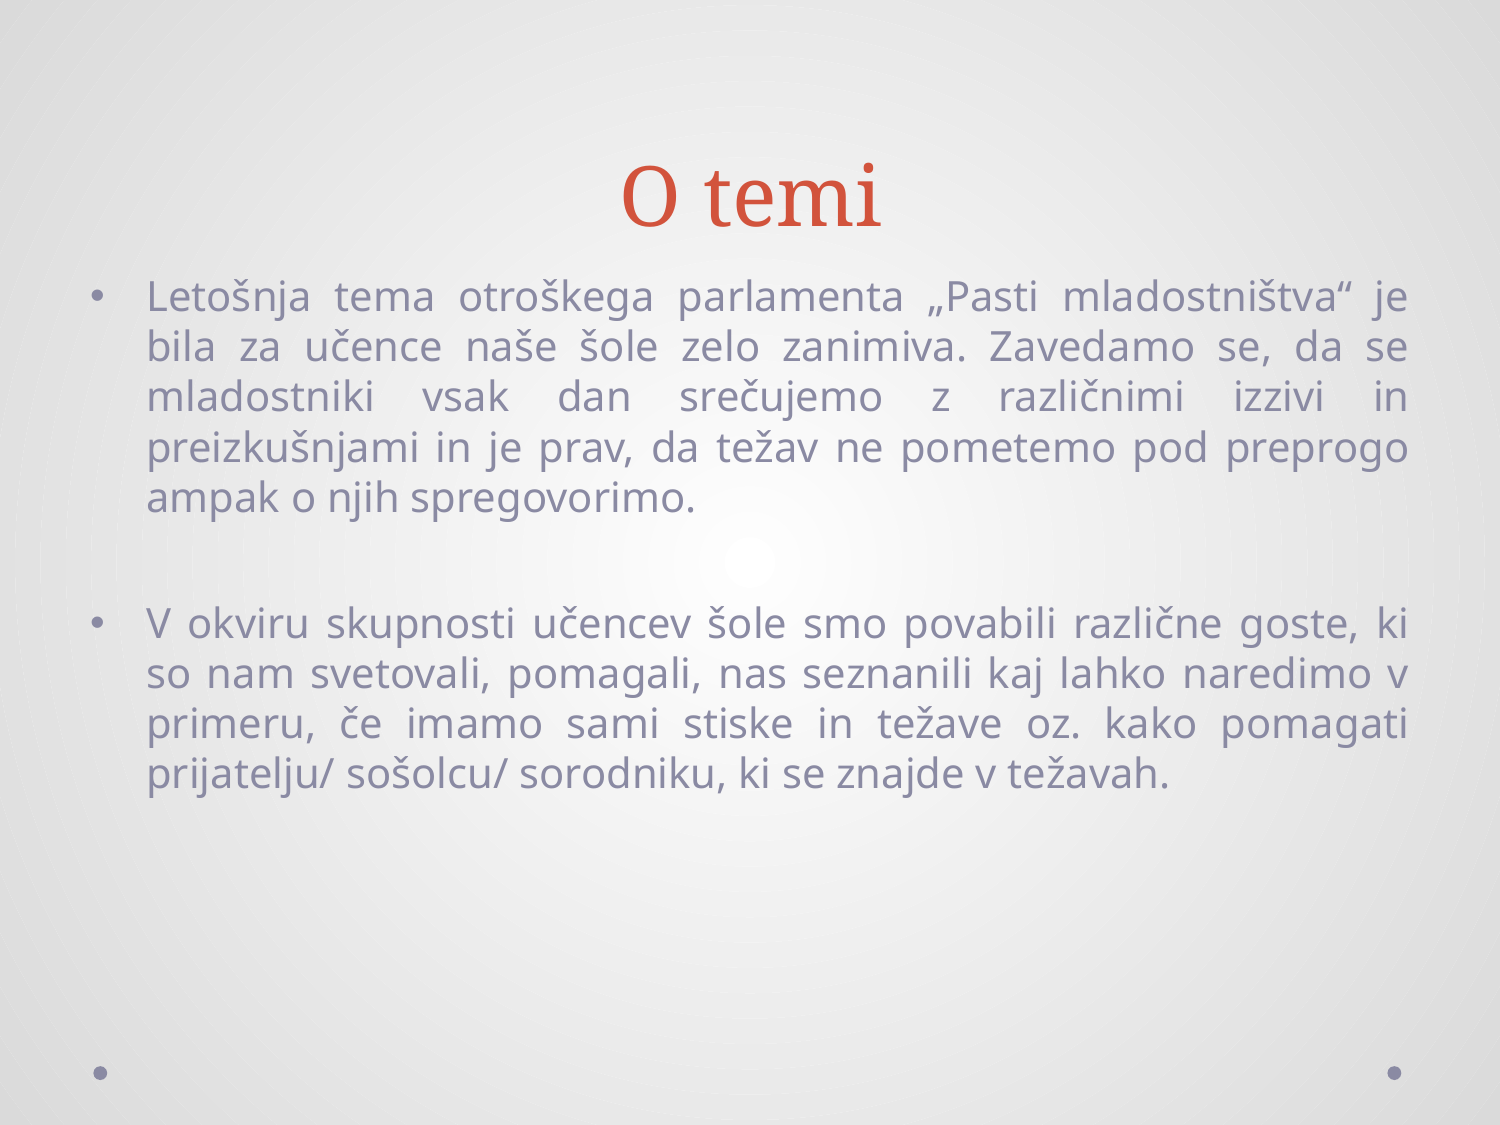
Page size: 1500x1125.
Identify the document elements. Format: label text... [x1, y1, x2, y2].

title O temi [76, 113, 1425, 251]
list Letošnja tema otroškega parlamenta „Pasti mladostništva“ je bila za učence naše šole zelo zanimiva. Zavedamo se, da se mladostniki vsak dan srečujemo z različnimi izzivi in preizkušnjami in je prav, da težav ne pometemo pod preprogo ampak o njih spregovorimo. V okviru skupnosti učencev šole smo povabili različne goste, ki so nam svetovali, pomagali, nas seznanili kaj lahko naredimo v primeru, če imamo sami stiske in težave oz. kako pomagati prijatelju/ sošolcu/ sorodniku, ki se znajde v težavah. [75, 262, 1425, 1005]
